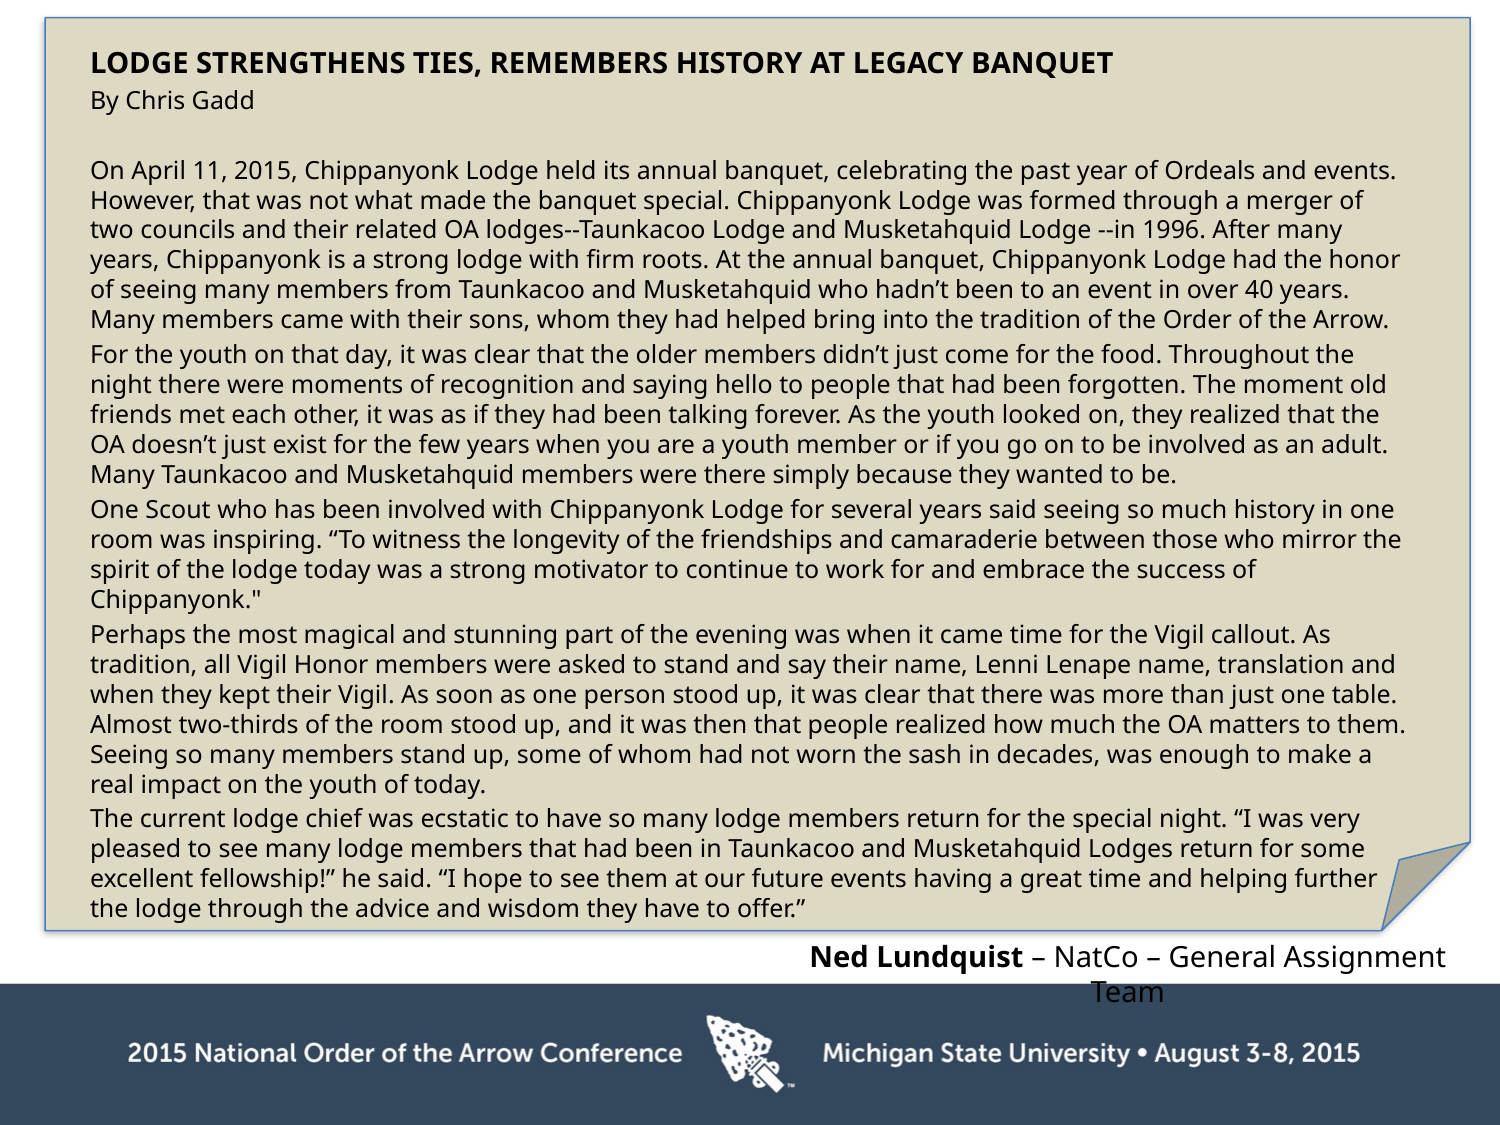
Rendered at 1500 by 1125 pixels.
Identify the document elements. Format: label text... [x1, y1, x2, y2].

list LODGE STRENGTHENS TIES, REMEMBERS HISTORY AT LEGACY BANQUET By Chris Gadd On April 11, 2015, Chippanyonk Lodge held its annual banquet, celebrating the past year of Ordeals and events. However, that was not what made the banquet special. Chippanyonk Lodge was formed through a merger of two councils and their related OA lodges--Taunkacoo Lodge and Musketahquid Lodge --in 1996. After many years, Chippanyonk is a strong lodge with firm roots. At the annual banquet, Chippanyonk Lodge had the honor of seeing many members from Taunkacoo and Musketahquid who hadn’t been to an event in over 40 years. Many members came with their sons, whom they had helped bring into the tradition of the Order of the Arrow. For the youth on that day, it was clear that the older members didn’t just come for the food. Throughout the night there were moments of recognition and saying hello to people that had been forgotten. The moment old friends met each other, it was as if they had been talking forever. As the youth looked on, they realized that the OA doesn’t just exist for the few years when you are a youth member or if you go on to be involved as an adult. Many Taunkacoo and Musketahquid members were there simply because they wanted to be. One Scout who has been involved with Chippanyonk Lodge for several years said seeing so much history in one room was inspiring. “To witness the longevity of the friendships and camaraderie between those who mirror the spirit of the lodge today was a strong motivator to continue to work for and embrace the success of Chippanyonk." Perhaps the most magical and stunning part of the evening was when it came time for the Vigil callout. As tradition, all Vigil Honor members were asked to stand and say their name, Lenni Lenape name, translation and when they kept their Vigil. As soon as one person stood up, it was clear that there was more than just one table. Almost two-thirds of the room stood up, and it was then that people realized how much the OA matters to them. Seeing so many members stand up, some of whom had not worn the sash in decades, was enough to make a real impact on the youth of today. The current lodge chief was ecstatic to have so many lodge members return for the special night. “I was very pleased to see many lodge members that had been in Taunkacoo and Musketahquid Lodges return for some excellent fellowship!” he said. “I hope to see them at our future events having a great time and helping further the lodge through the advice and wisdom they have to offer.” [75, 36, 1425, 950]
text_box Ned Lundquist – NatCo – General Assignment Team [755, 930, 1500, 1027]
text_box [44, 16, 1471, 932]
picture [0, 0, 1500, 1125]
